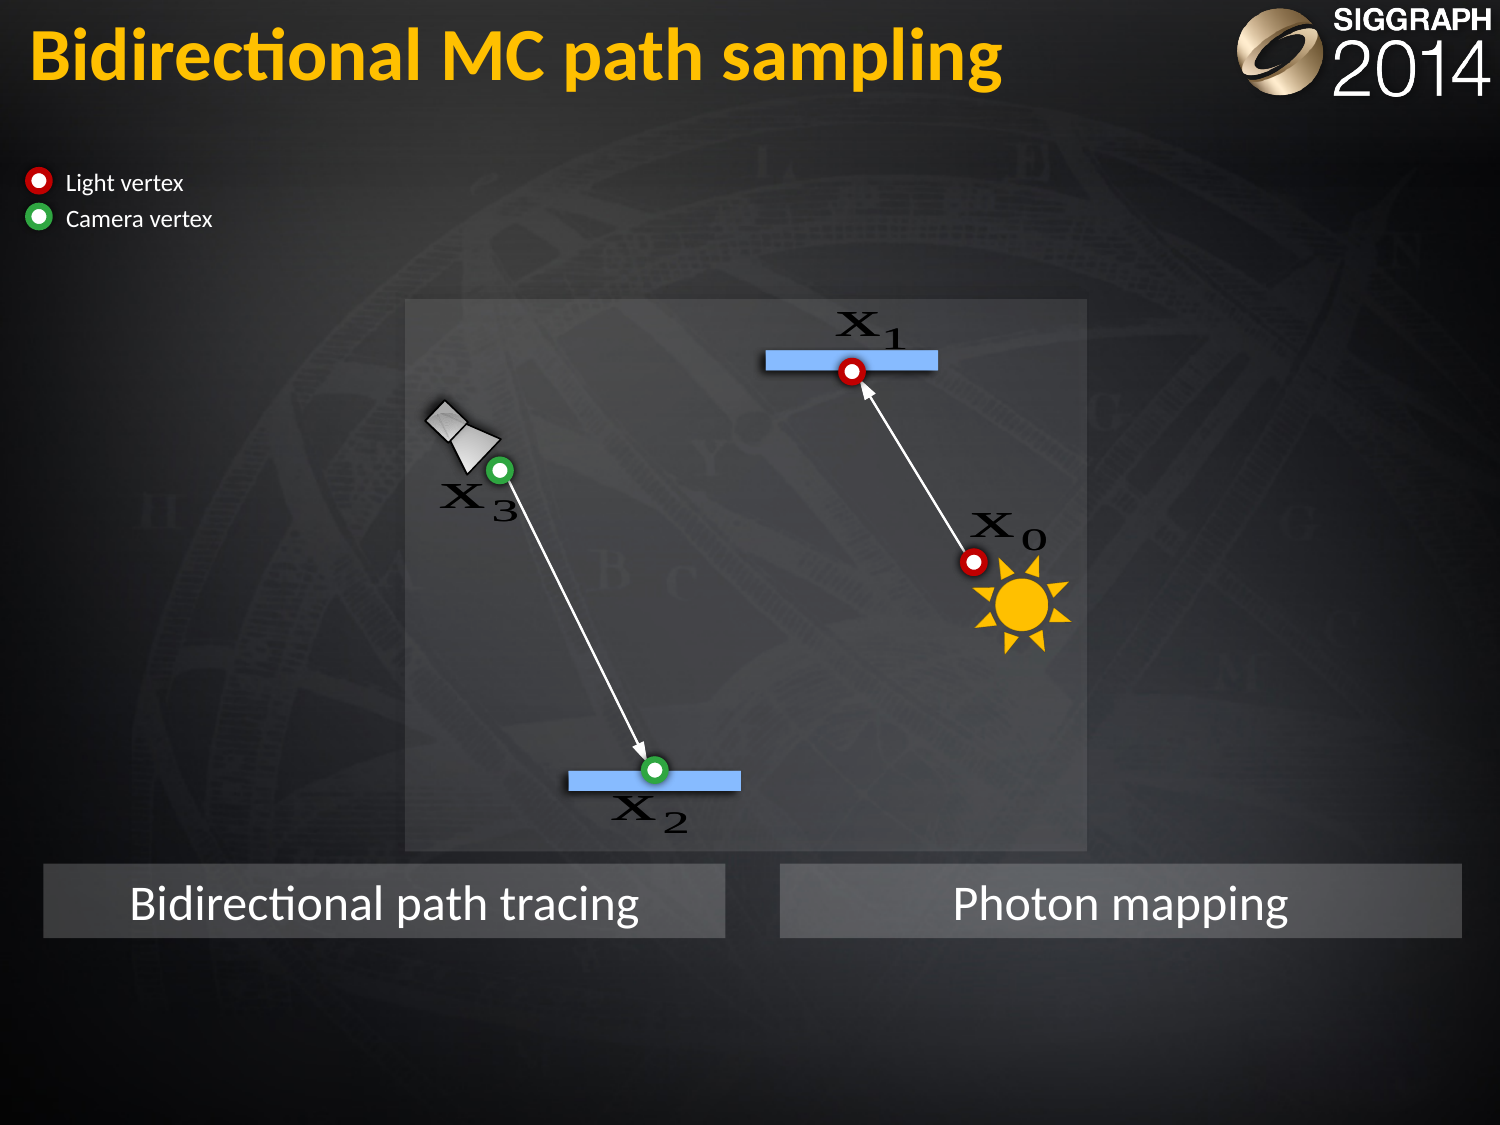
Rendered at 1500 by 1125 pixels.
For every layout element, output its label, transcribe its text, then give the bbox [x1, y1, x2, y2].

title Bidirectional MC path sampling [0, 0, 1235, 100]
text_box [43, 863, 1463, 940]
picture [0, 4, 1500, 1125]
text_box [404, 290, 1088, 850]
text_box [28, 159, 229, 241]
